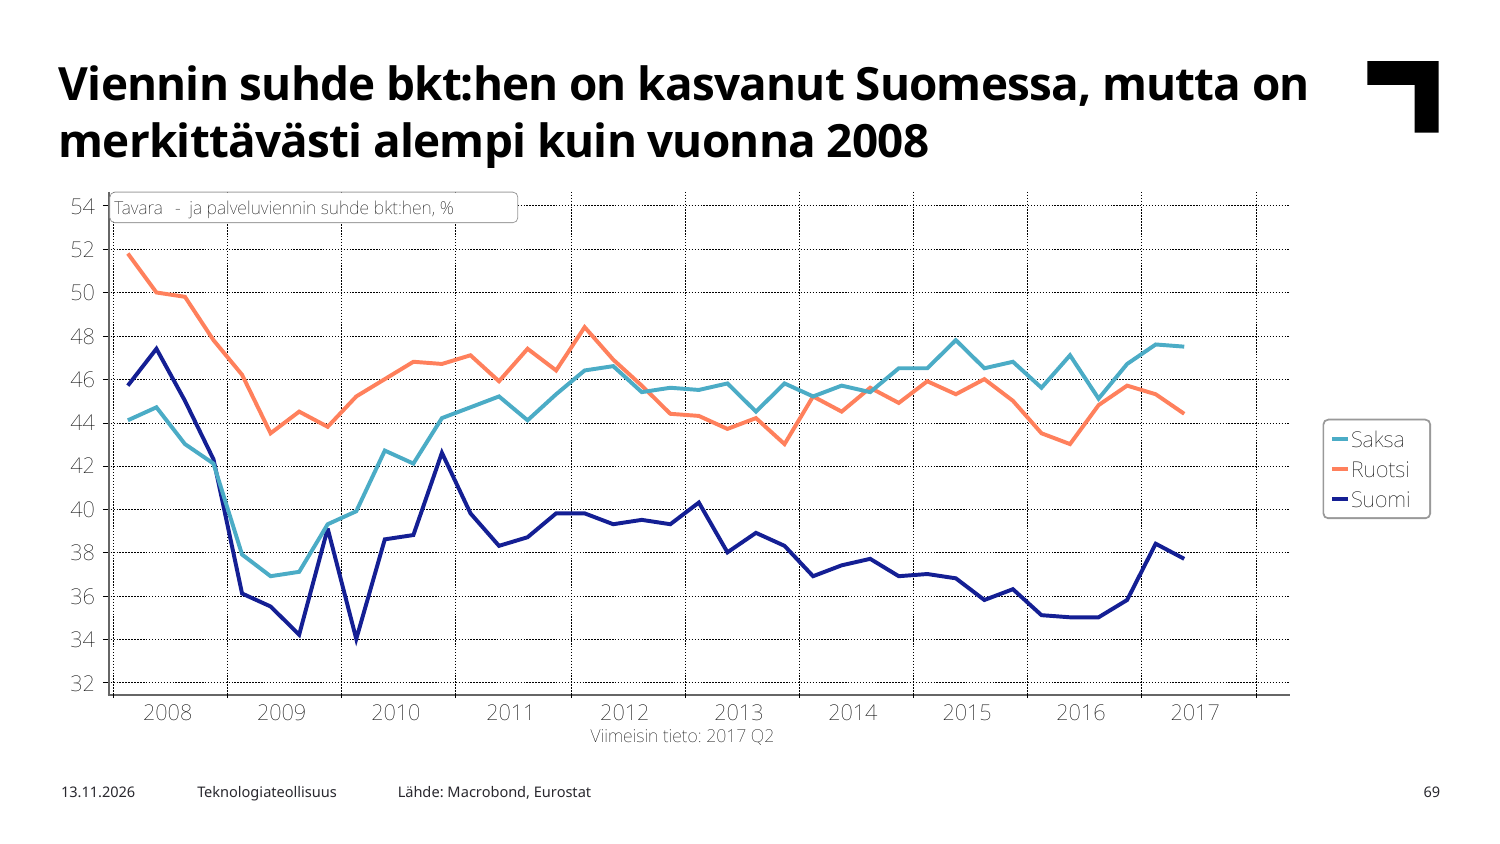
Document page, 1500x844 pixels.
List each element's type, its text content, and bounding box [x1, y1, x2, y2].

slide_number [46, 775, 182, 803]
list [62, 183, 1440, 760]
footer Teknologiateollisuus [182, 775, 382, 803]
list Lähde: Macrobond, Eurostat [382, 775, 871, 803]
list Viennin suhde bkt:hen on kasvanut Suomessa, mutta on merkittävästi alempi kuin vuonna 2008 [41, 46, 1353, 153]
slide_number 69 [1313, 775, 1456, 803]
